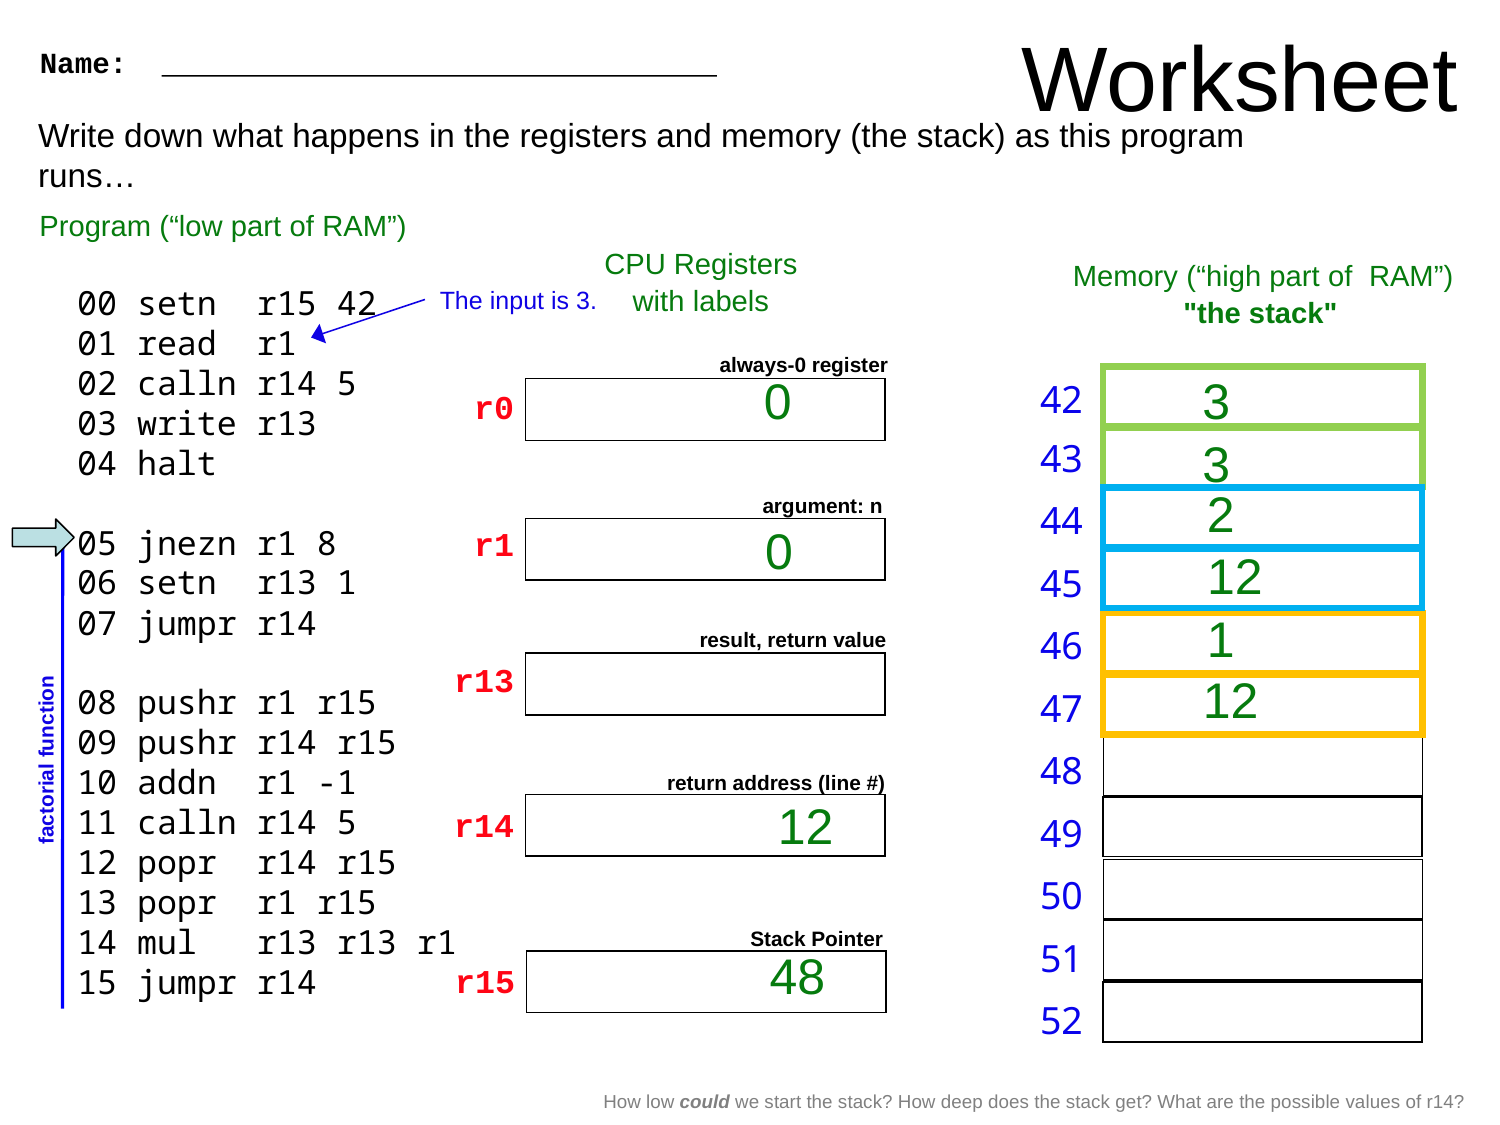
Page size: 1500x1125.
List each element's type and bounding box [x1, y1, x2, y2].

text_box [12, 238, 903, 1013]
text_box [1102, 982, 1422, 1042]
text_box [24, 37, 717, 88]
text_box [985, 864, 1098, 925]
text_box [286, 1082, 1490, 1120]
text_box [997, 489, 1098, 550]
text_box [1103, 736, 1423, 796]
text_box [997, 368, 1098, 487]
text_box [1022, 927, 1098, 987]
text_box [985, 614, 1098, 675]
text_box [1103, 859, 1423, 981]
text_box [997, 677, 1098, 738]
text_box [1058, 249, 1469, 338]
text_box [23, 12, 1474, 250]
text_box [985, 552, 1098, 612]
text_box [1102, 796, 1422, 857]
text_box [1102, 362, 1423, 737]
text_box [985, 802, 1098, 862]
text_box [985, 989, 1098, 1050]
text_box [997, 739, 1098, 800]
